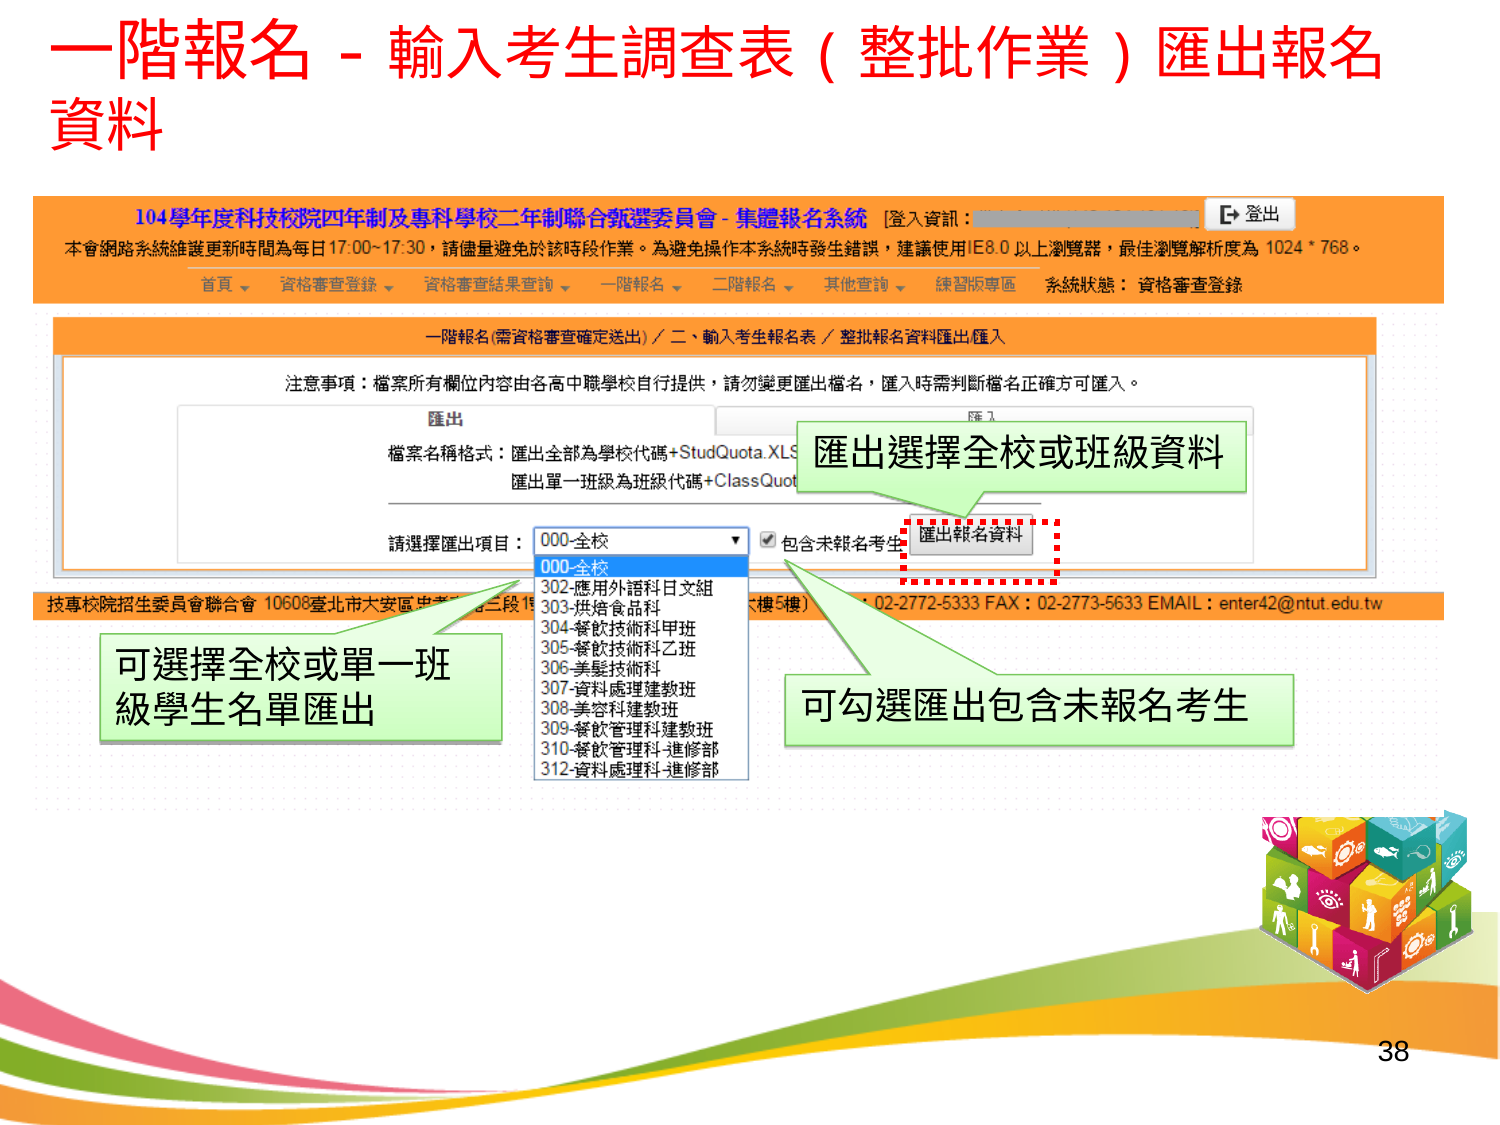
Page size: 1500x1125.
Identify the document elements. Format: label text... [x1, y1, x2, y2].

picture [0, 195, 1500, 1125]
slide_number 38 [1074, 1024, 1426, 1103]
title 一階報名-輸入考生調查表(整批作業)匯出報名資料 [33, 36, 1460, 130]
